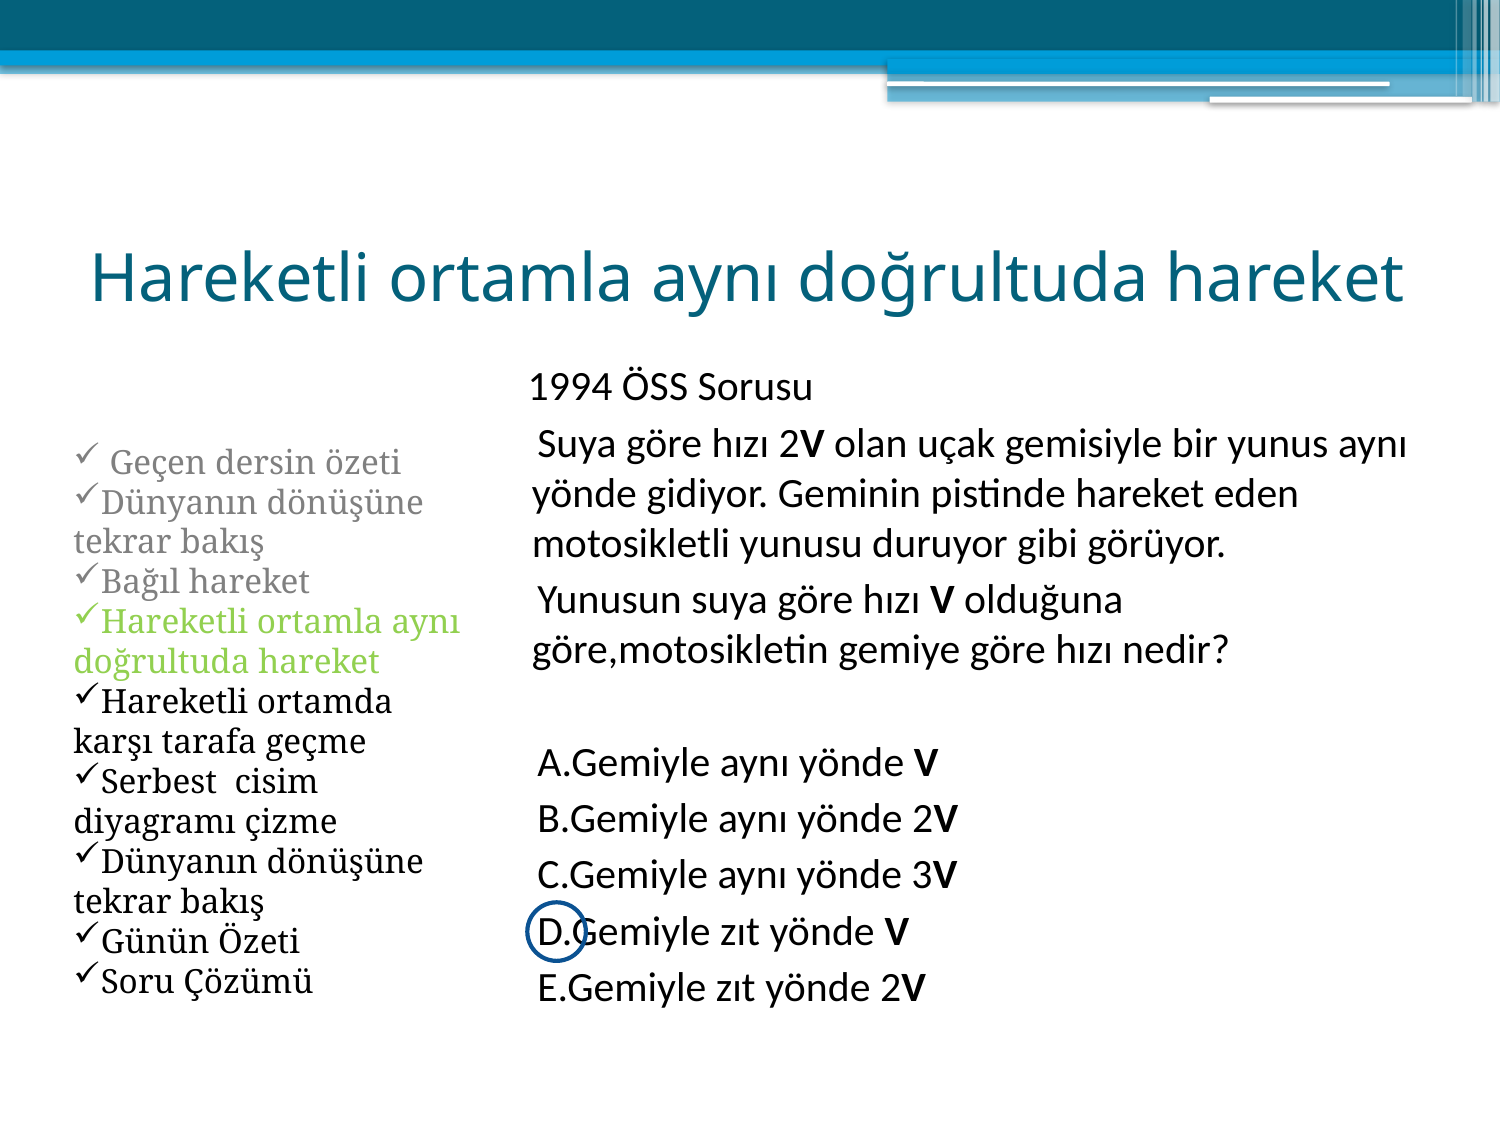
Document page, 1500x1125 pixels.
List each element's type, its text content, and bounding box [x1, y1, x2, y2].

list 1994 ÖSS Sorusu Suya göre hızı 2V olan uçak gemisiyle bir yunus aynı yönde gidiyor. Geminin pistinde hareket eden motosikletli yunusu duruyor gibi görüyor. Yunusun suya göre hızı V olduğuna göre,motosikletin gemiye göre hızı nedir? A.Gemiyle aynı yönde V B.Gemiyle aynı yönde 2V C.Gemiyle aynı yönde 3V D.Gemiyle zıt yönde V E.Gemiyle zıt yönde 2V [457, 351, 1425, 1079]
title Hareketli ortamla aynı doğrultuda hareket [75, 187, 1425, 363]
text_box [525, 900, 588, 963]
text_box Geçen dersin özeti Dünyanın dönüşüne tekrar bakış Bağıl hareket Hareketli ortamla aynı doğrultuda hareket Hareketli ortamda karşı tarafa geçme Serbest cisim diyagramı çizme Dünyanın dönüşüne tekrar bakış Günün Özeti Soru Çözümü [58, 433, 457, 1008]
